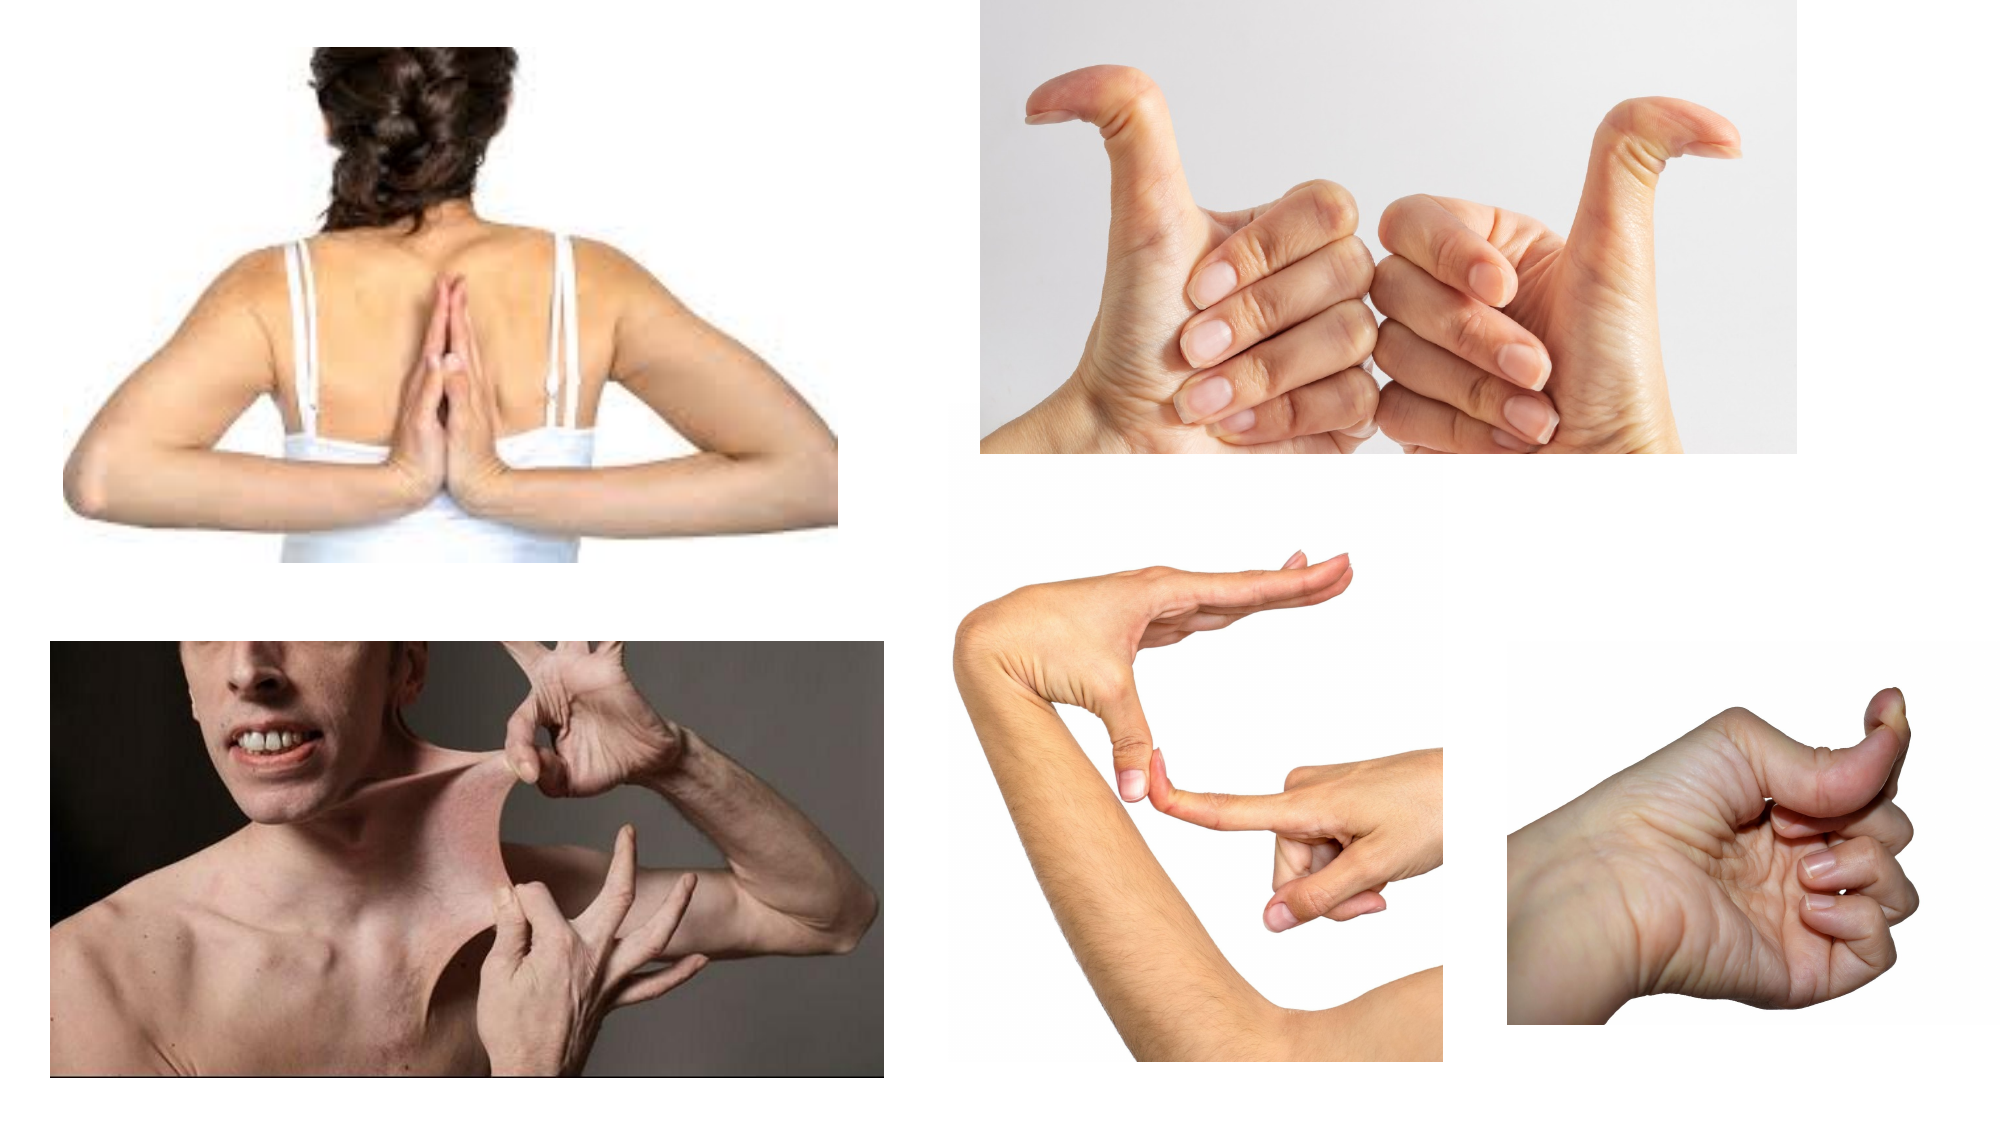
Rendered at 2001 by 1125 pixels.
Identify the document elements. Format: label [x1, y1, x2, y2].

picture [63, 47, 838, 563]
picture [948, 0, 1797, 1062]
picture [1507, 641, 2000, 1025]
picture [50, 641, 884, 1078]
